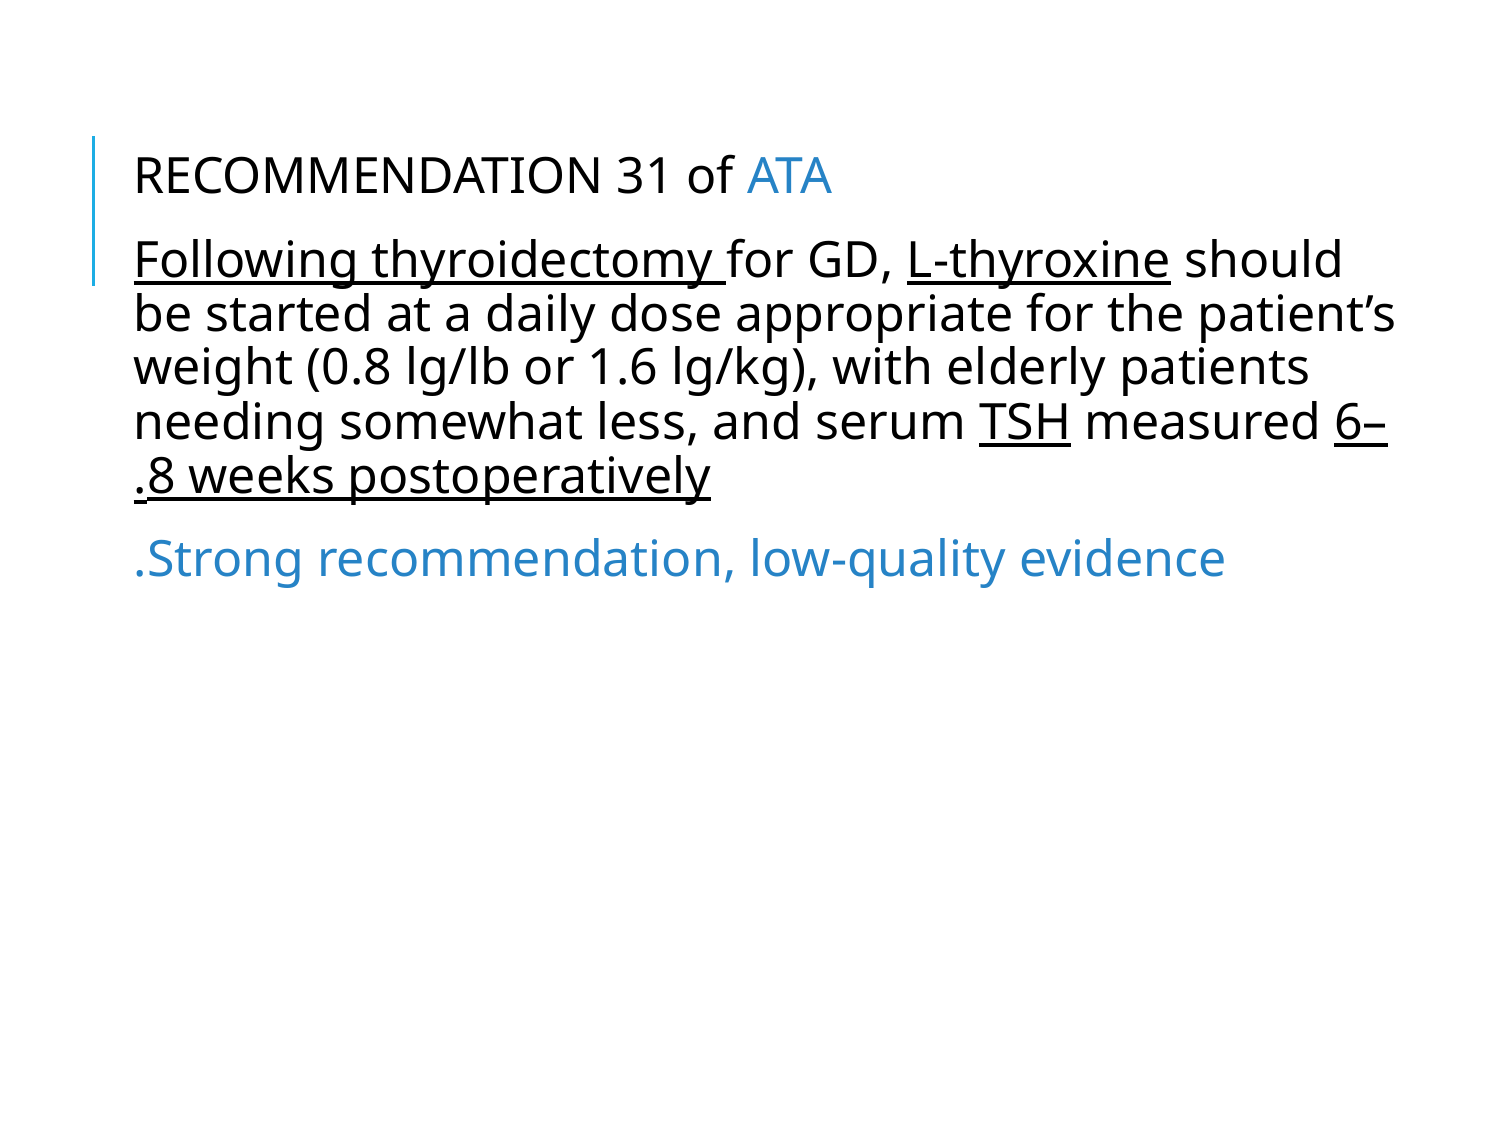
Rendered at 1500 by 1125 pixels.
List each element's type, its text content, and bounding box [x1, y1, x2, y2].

list RECOMMENDATION 31 of ATA Following thyroidectomy for GD, L-thyroxine should be started at a daily dose appropriate for the patient’s weight (0.8 lg/lb or 1.6 lg/kg), with elderly patients needing somewhat less, and serum TSH measured 6–8 weeks postoperatively. Strong recommendation, low-quality evidence. [126, 143, 1424, 1035]
